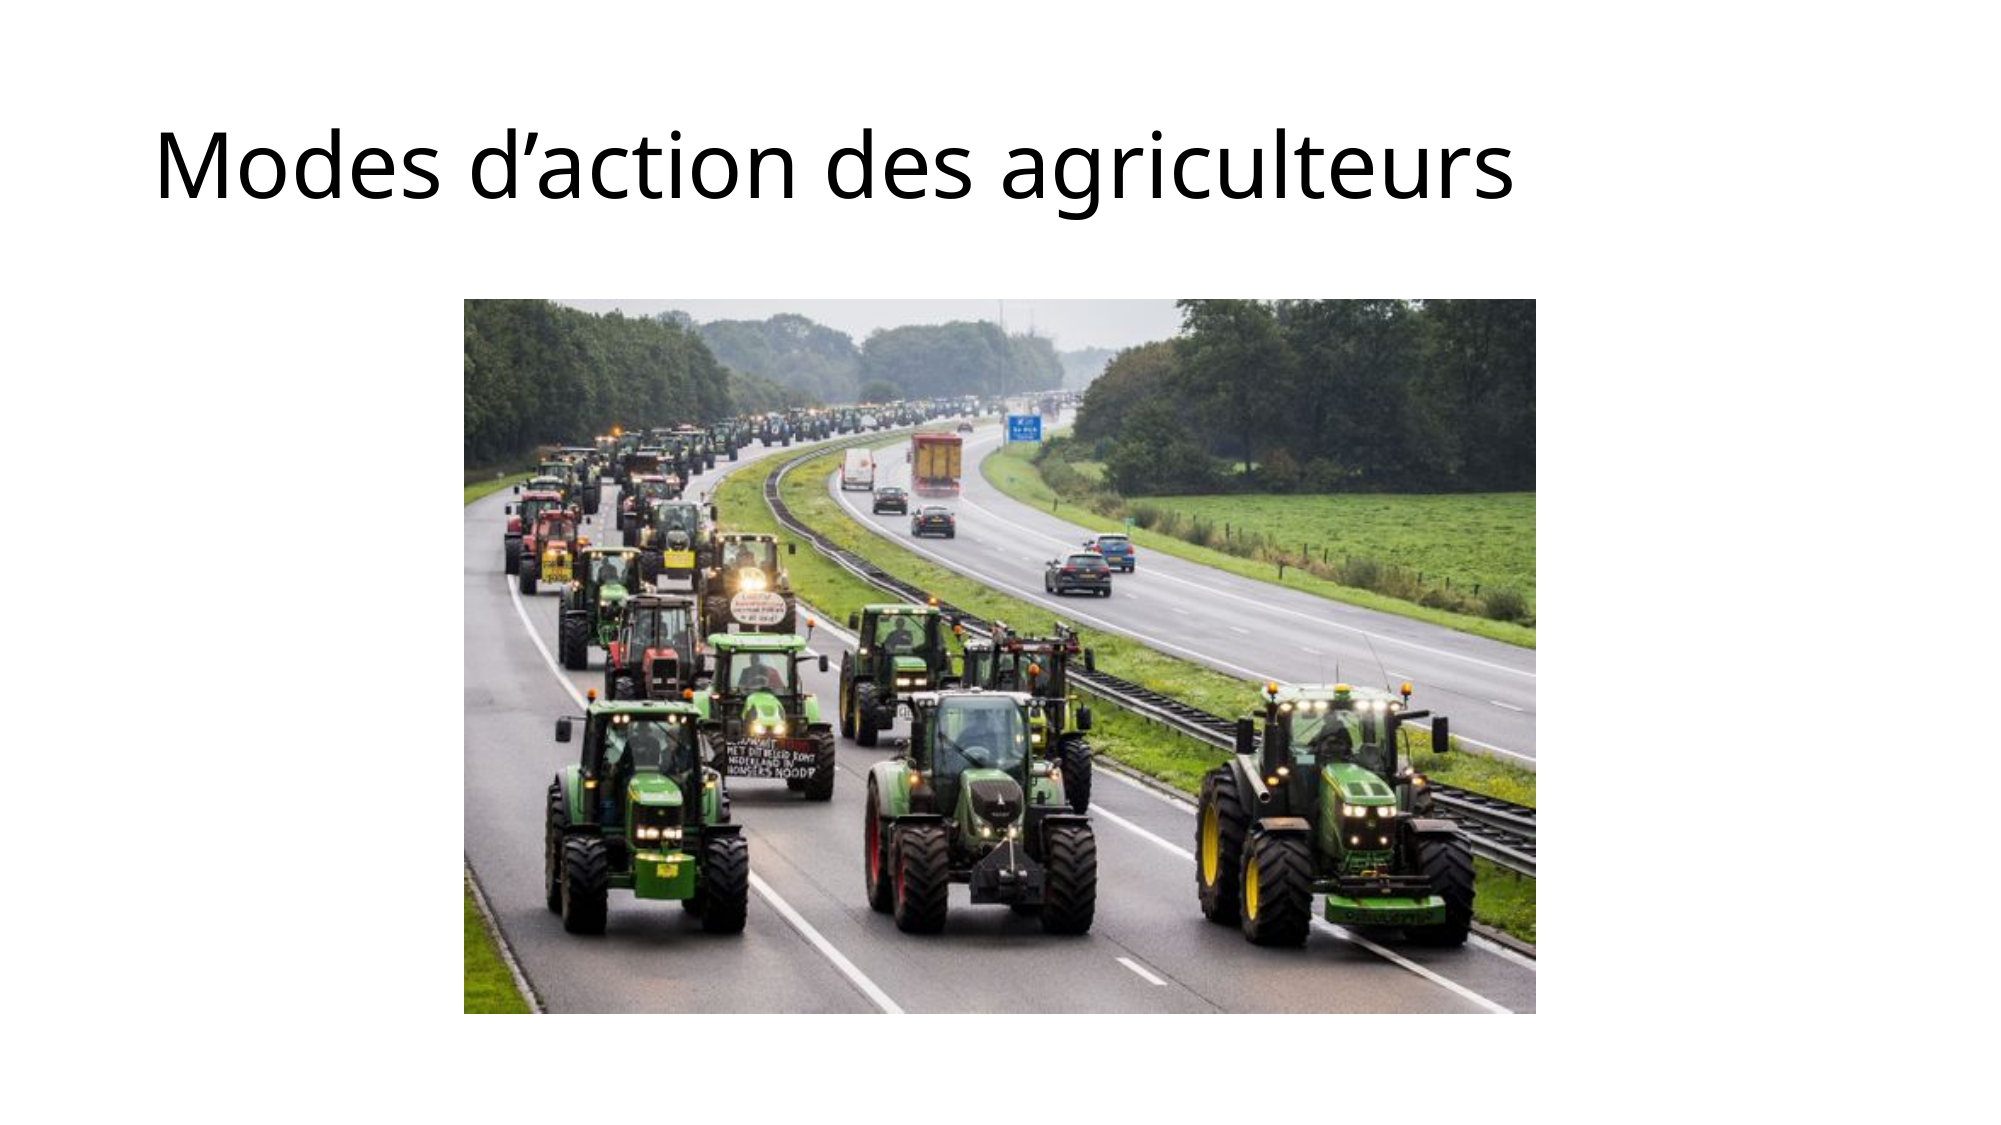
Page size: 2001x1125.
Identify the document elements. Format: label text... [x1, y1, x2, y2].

title Modes d’action des agriculteurs [137, 59, 1863, 278]
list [464, 299, 1536, 1014]
